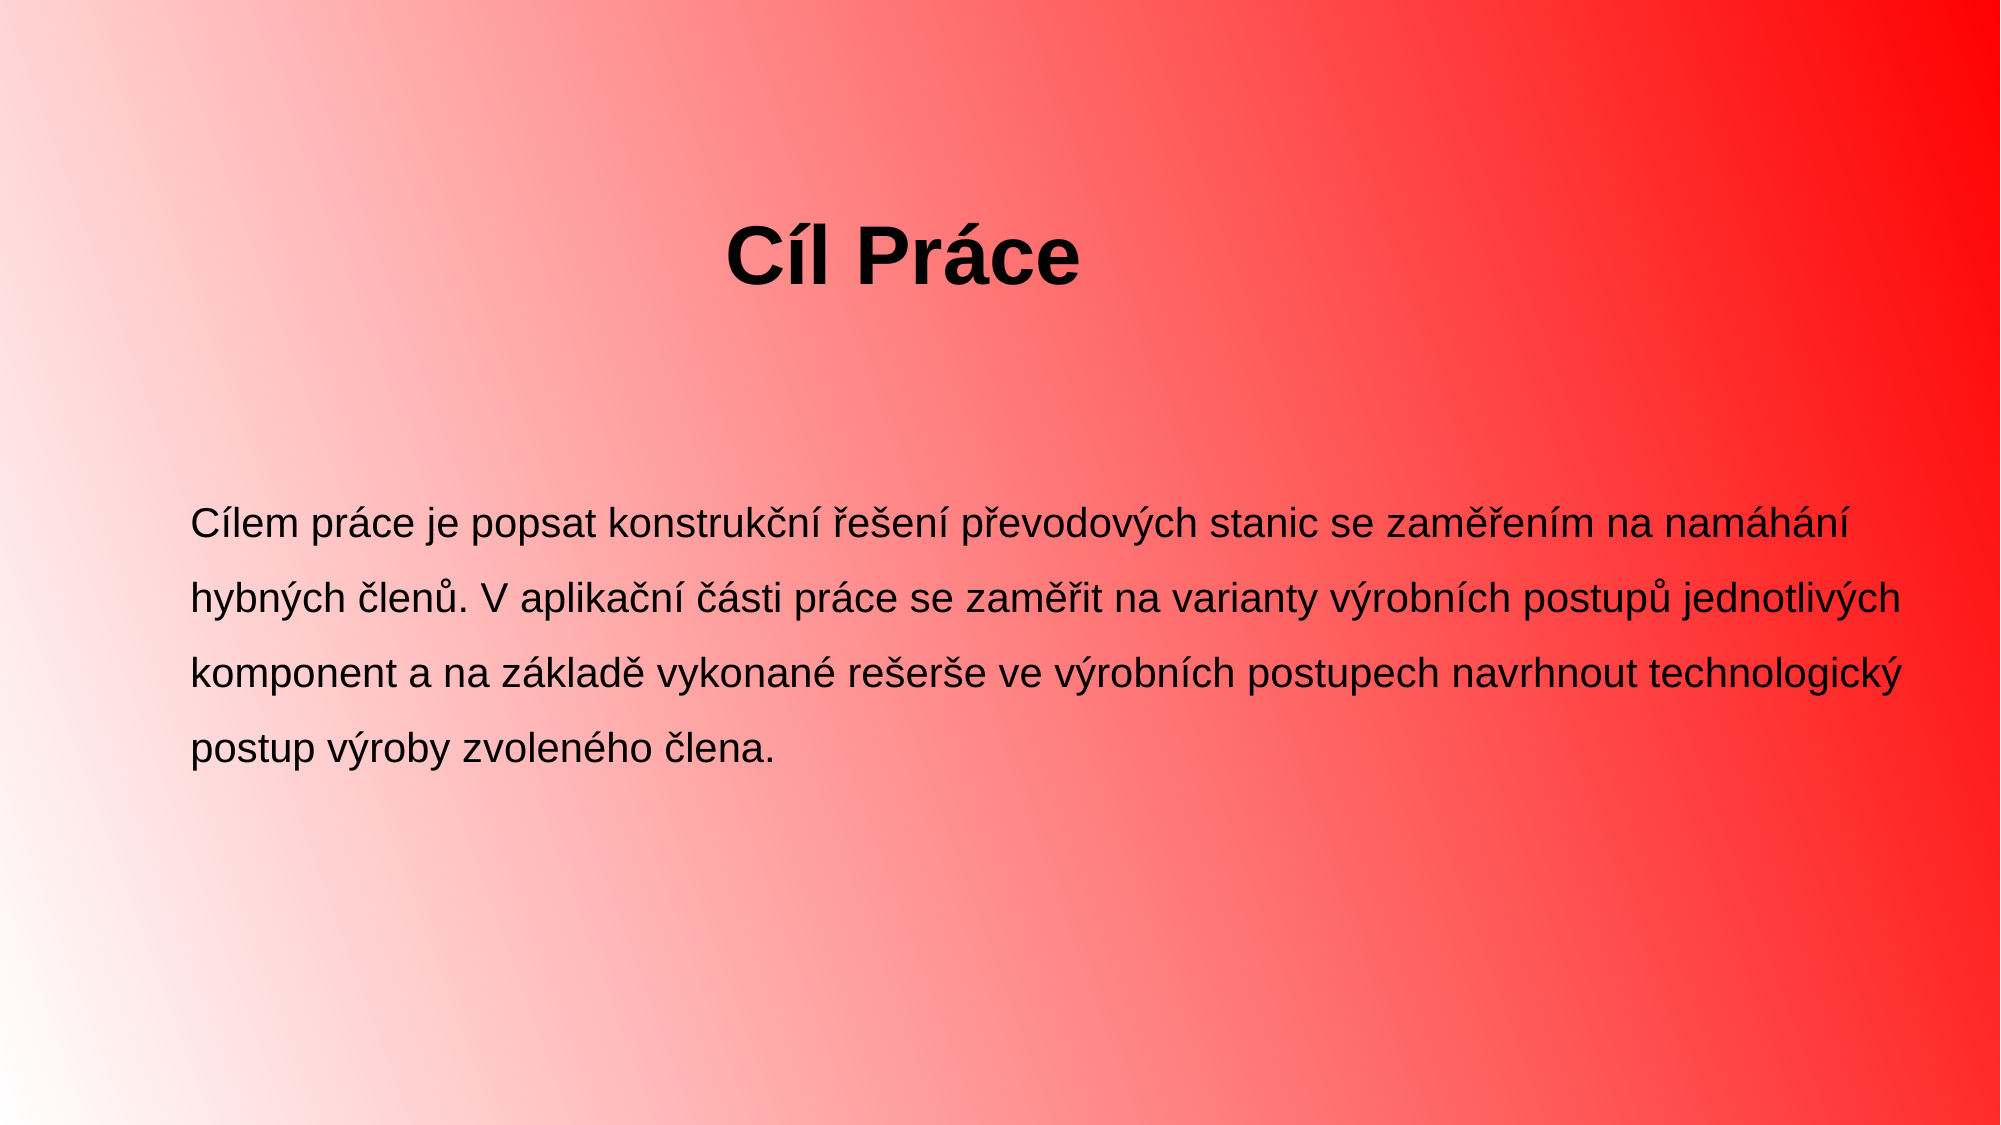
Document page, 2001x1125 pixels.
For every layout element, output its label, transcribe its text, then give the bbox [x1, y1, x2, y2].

title Cíl Práce [174, 153, 1633, 311]
list Cílem práce je popsat konstrukční řešení převodových stanic se zaměřením na namáhání hybných členů. V aplikační části práce se zaměřit na varianty výrobních postupů jednotlivých komponent a na základě vykonané rešerše ve výrobních postupech navrhnout technologický postup výroby zvoleného člena. [175, 351, 1943, 955]
